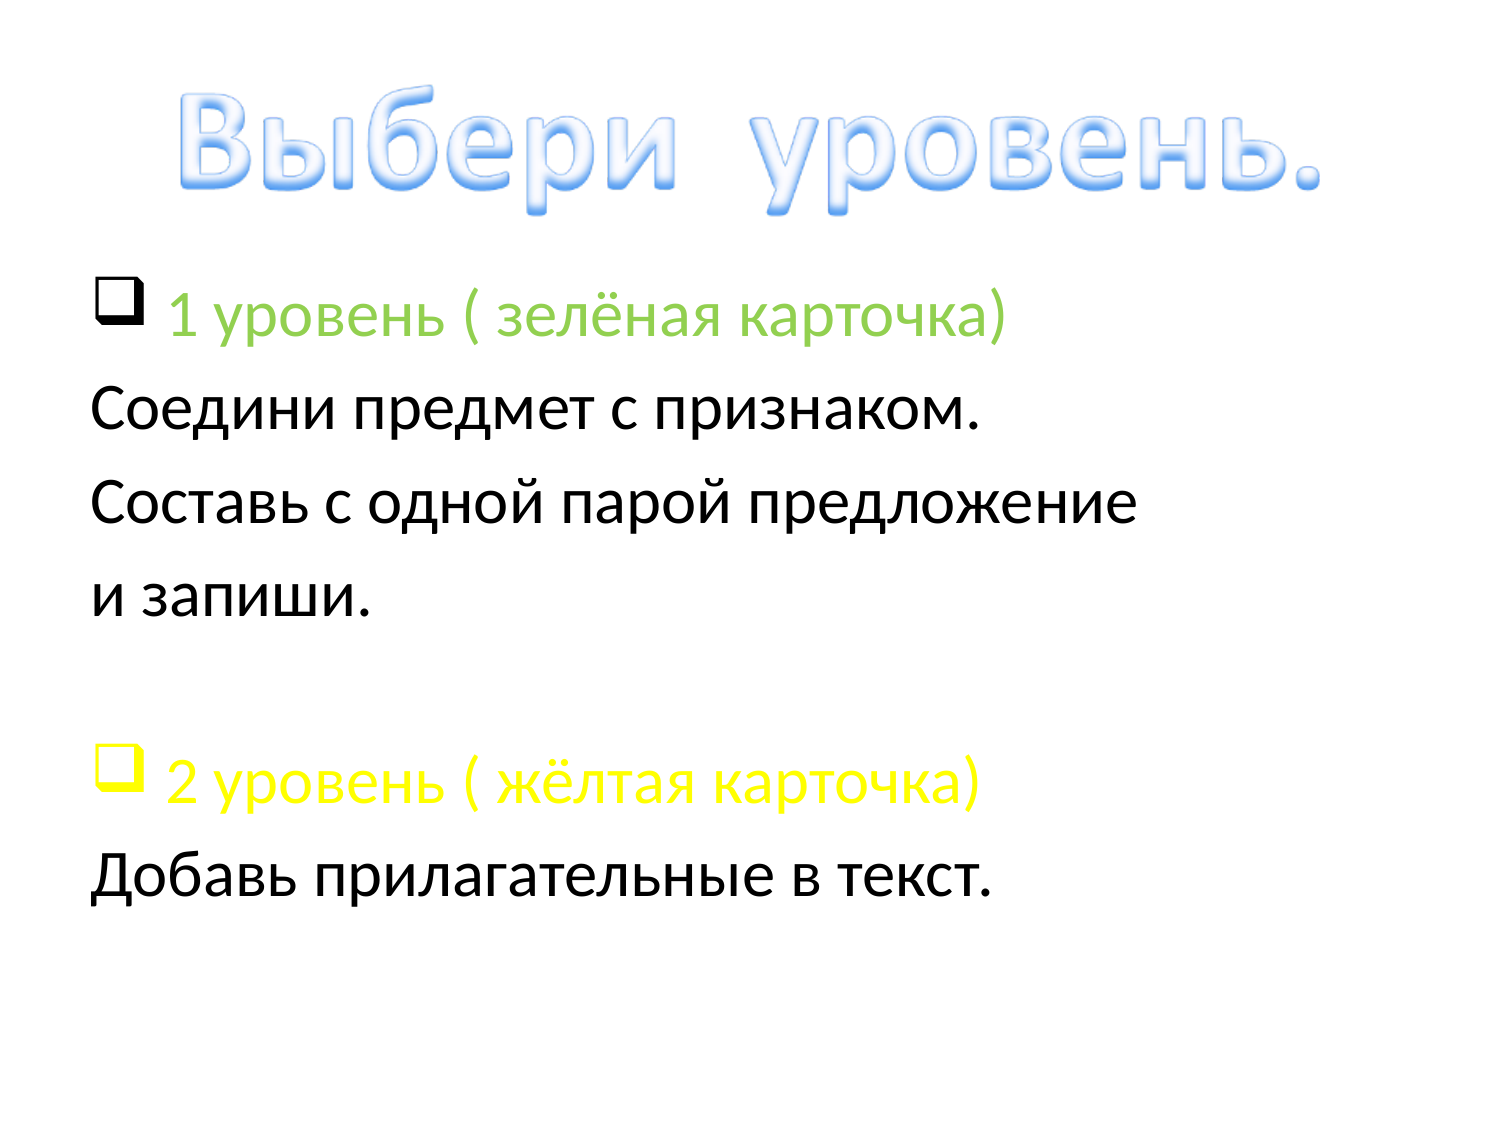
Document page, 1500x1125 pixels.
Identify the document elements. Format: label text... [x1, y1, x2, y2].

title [73, 1, 1427, 235]
list 1 уровень ( зелёная карточка) Соедини предмет с признаком. Составь с одной парой предложение и запиши. 2 уровень ( жёлтая карточка) Добавь прилагательные в текст. [74, 262, 1426, 1006]
